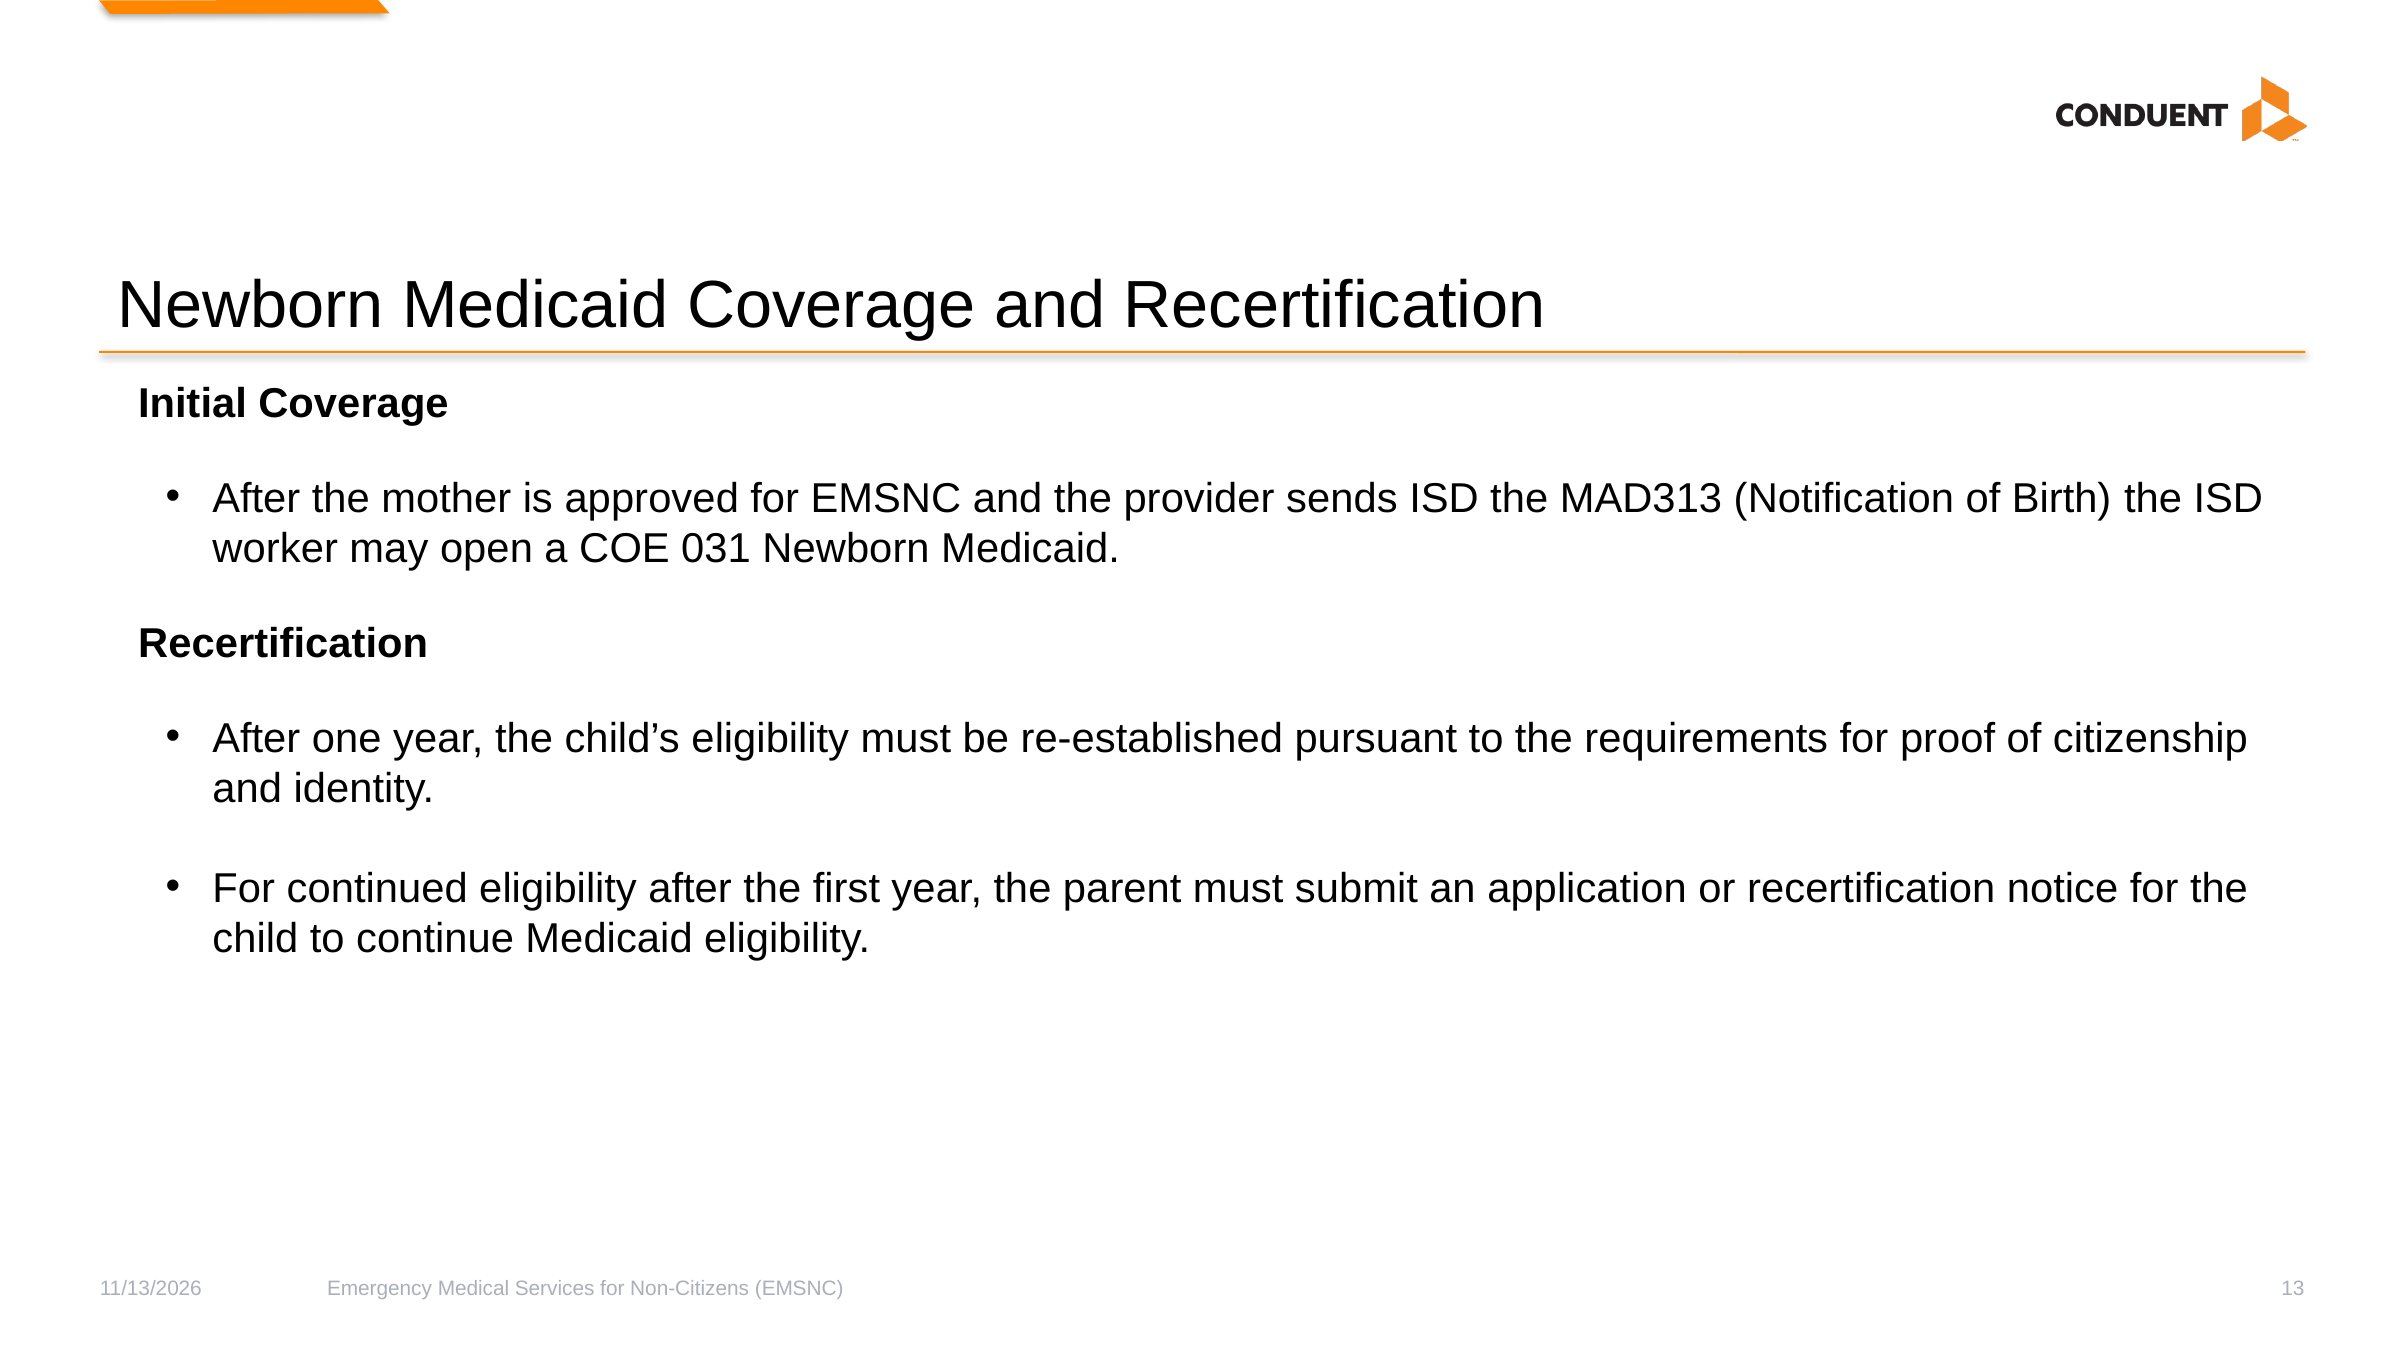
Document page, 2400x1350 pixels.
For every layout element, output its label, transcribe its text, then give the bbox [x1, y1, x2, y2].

footer Emergency Medical Services for Non-Citizens (EMSNC) [305, 1251, 1539, 1324]
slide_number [78, 1251, 305, 1324]
text_box Initial Coverage After the mother is approved for EMSNC and the provider sends ISD the MAD313 (Notification of Birth) the ISD worker may open a COE 031 Newborn Medicaid. Recertification After one year, the child’s eligibility must be re-established pursuant to the requirements for proof of citizenship and identity. For continued eligibility after the first year, the parent must submit an application or recertification notice for the child to continue Medicaid eligibility. [123, 367, 2311, 968]
title Newborn Medicaid Coverage and Recertification [102, 253, 2171, 394]
slide_number 13 [1765, 1251, 2326, 1324]
